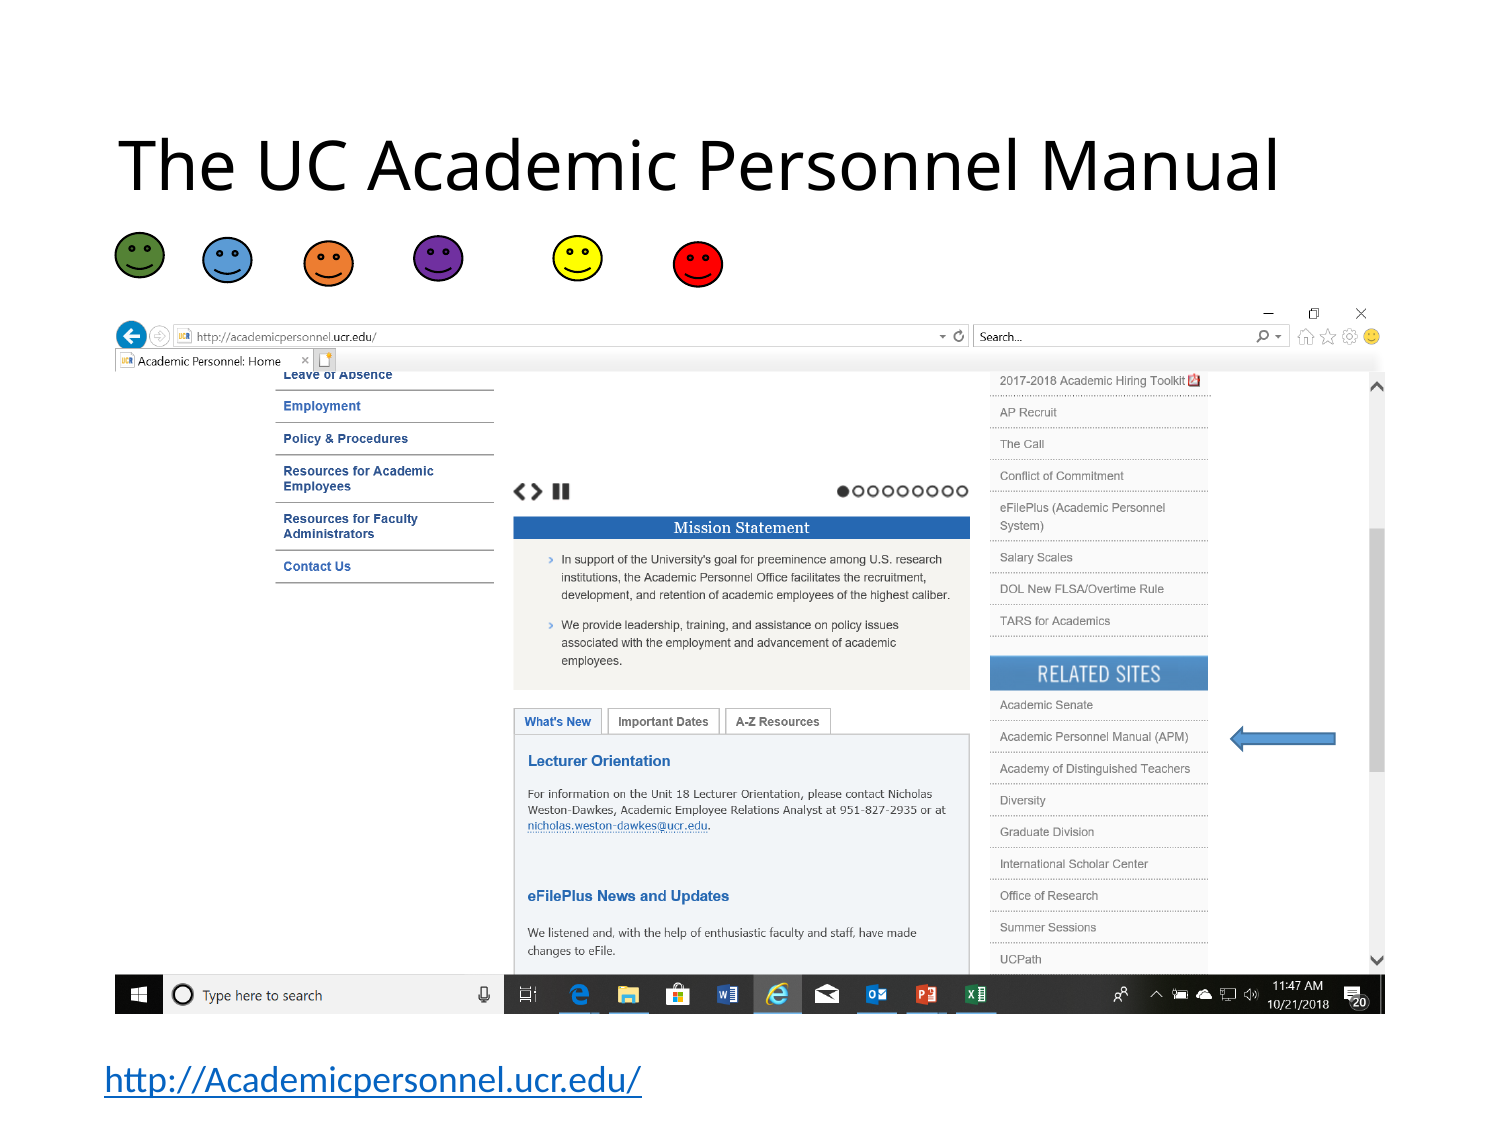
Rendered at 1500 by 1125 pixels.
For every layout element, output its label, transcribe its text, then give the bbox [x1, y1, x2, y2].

text_box [552, 235, 603, 282]
text_box [303, 240, 354, 287]
text_box [202, 236, 253, 284]
text_box [114, 231, 165, 279]
text_box http://Academicpersonnel.ucr.edu/ [89, 1048, 932, 1125]
text_box [672, 241, 724, 288]
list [115, 299, 1385, 1014]
text_box [413, 235, 464, 282]
title The UC Academic Personnel Manual [103, 59, 1397, 278]
